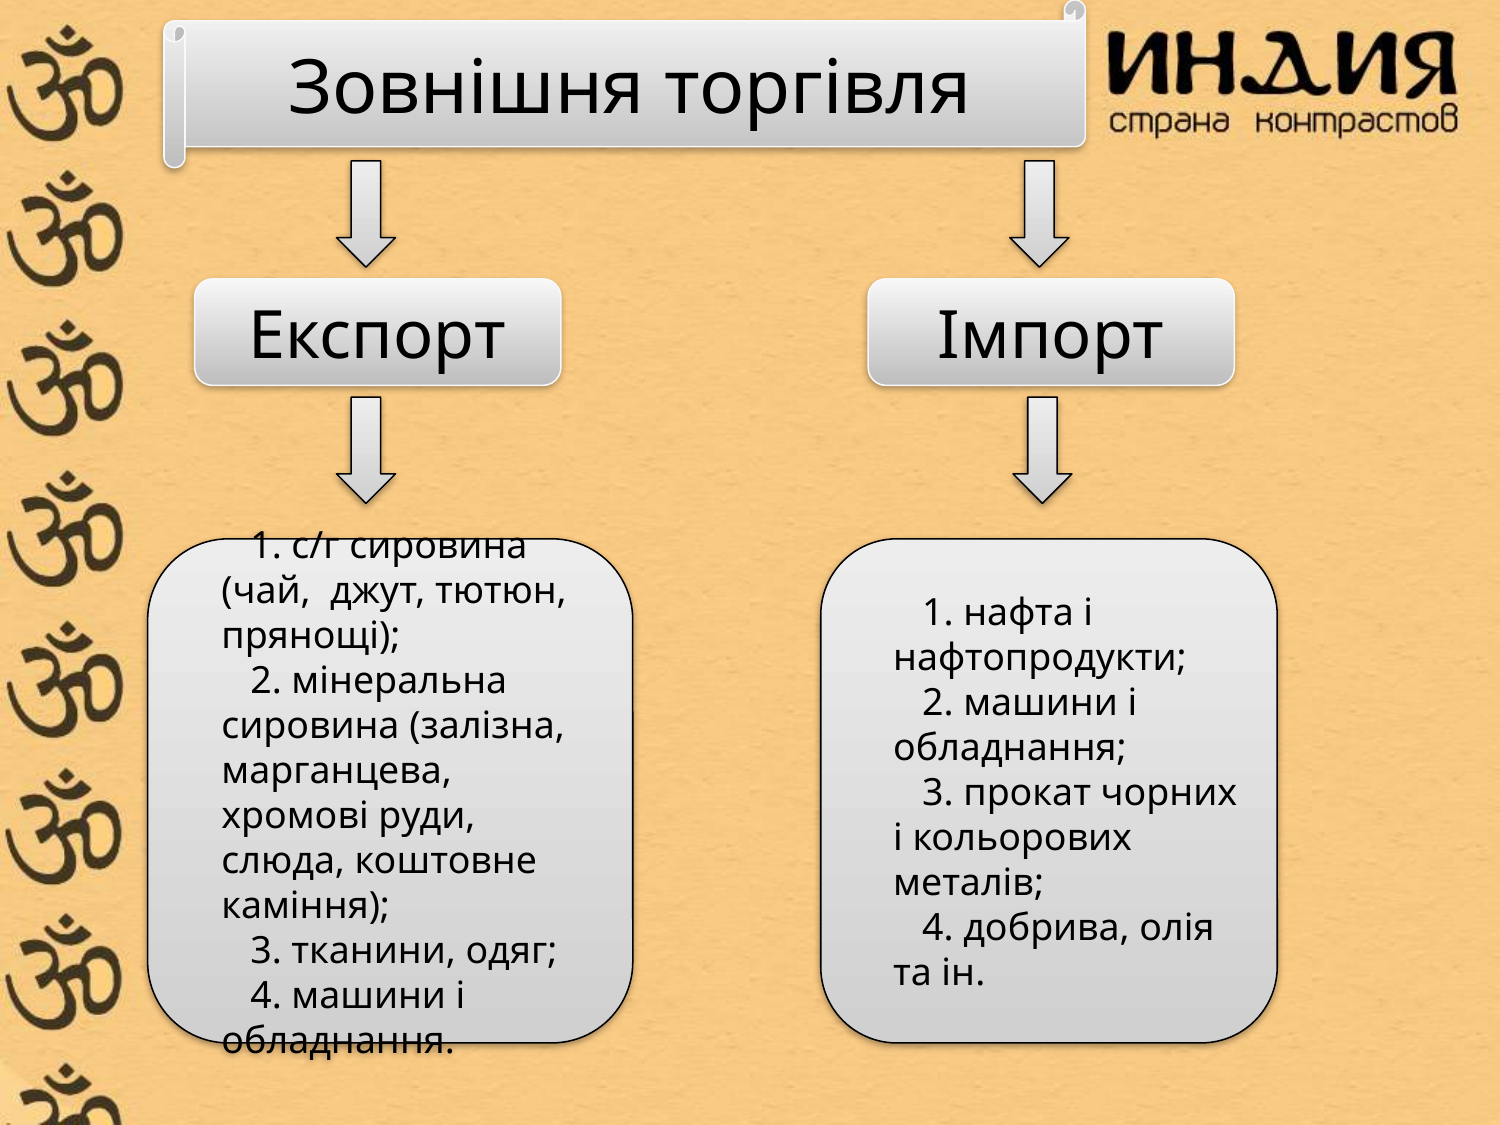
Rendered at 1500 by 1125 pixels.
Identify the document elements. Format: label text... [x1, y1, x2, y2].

text_box Зовнішня торгівля [163, 0, 1087, 169]
text_box Імпорт [867, 278, 1236, 387]
text_box [335, 160, 397, 268]
text_box Експорт [193, 278, 562, 387]
picture [0, 0, 1500, 1125]
text_box нафта і нафтопродукти; машини і обладнання; прокат чорних і кольорових металів; добрива, олія та ін. [819, 538, 1279, 1044]
text_box [335, 396, 397, 504]
text_box [1009, 160, 1070, 268]
text_box с/г сировина (чай, джут, тютюн, прянощі); мінеральна сировина (залізна, марганцева, хромові руди, слюда, коштовне каміння); тканини, одяг; машини і обладнання. [146, 538, 634, 1044]
text_box [1012, 396, 1073, 504]
